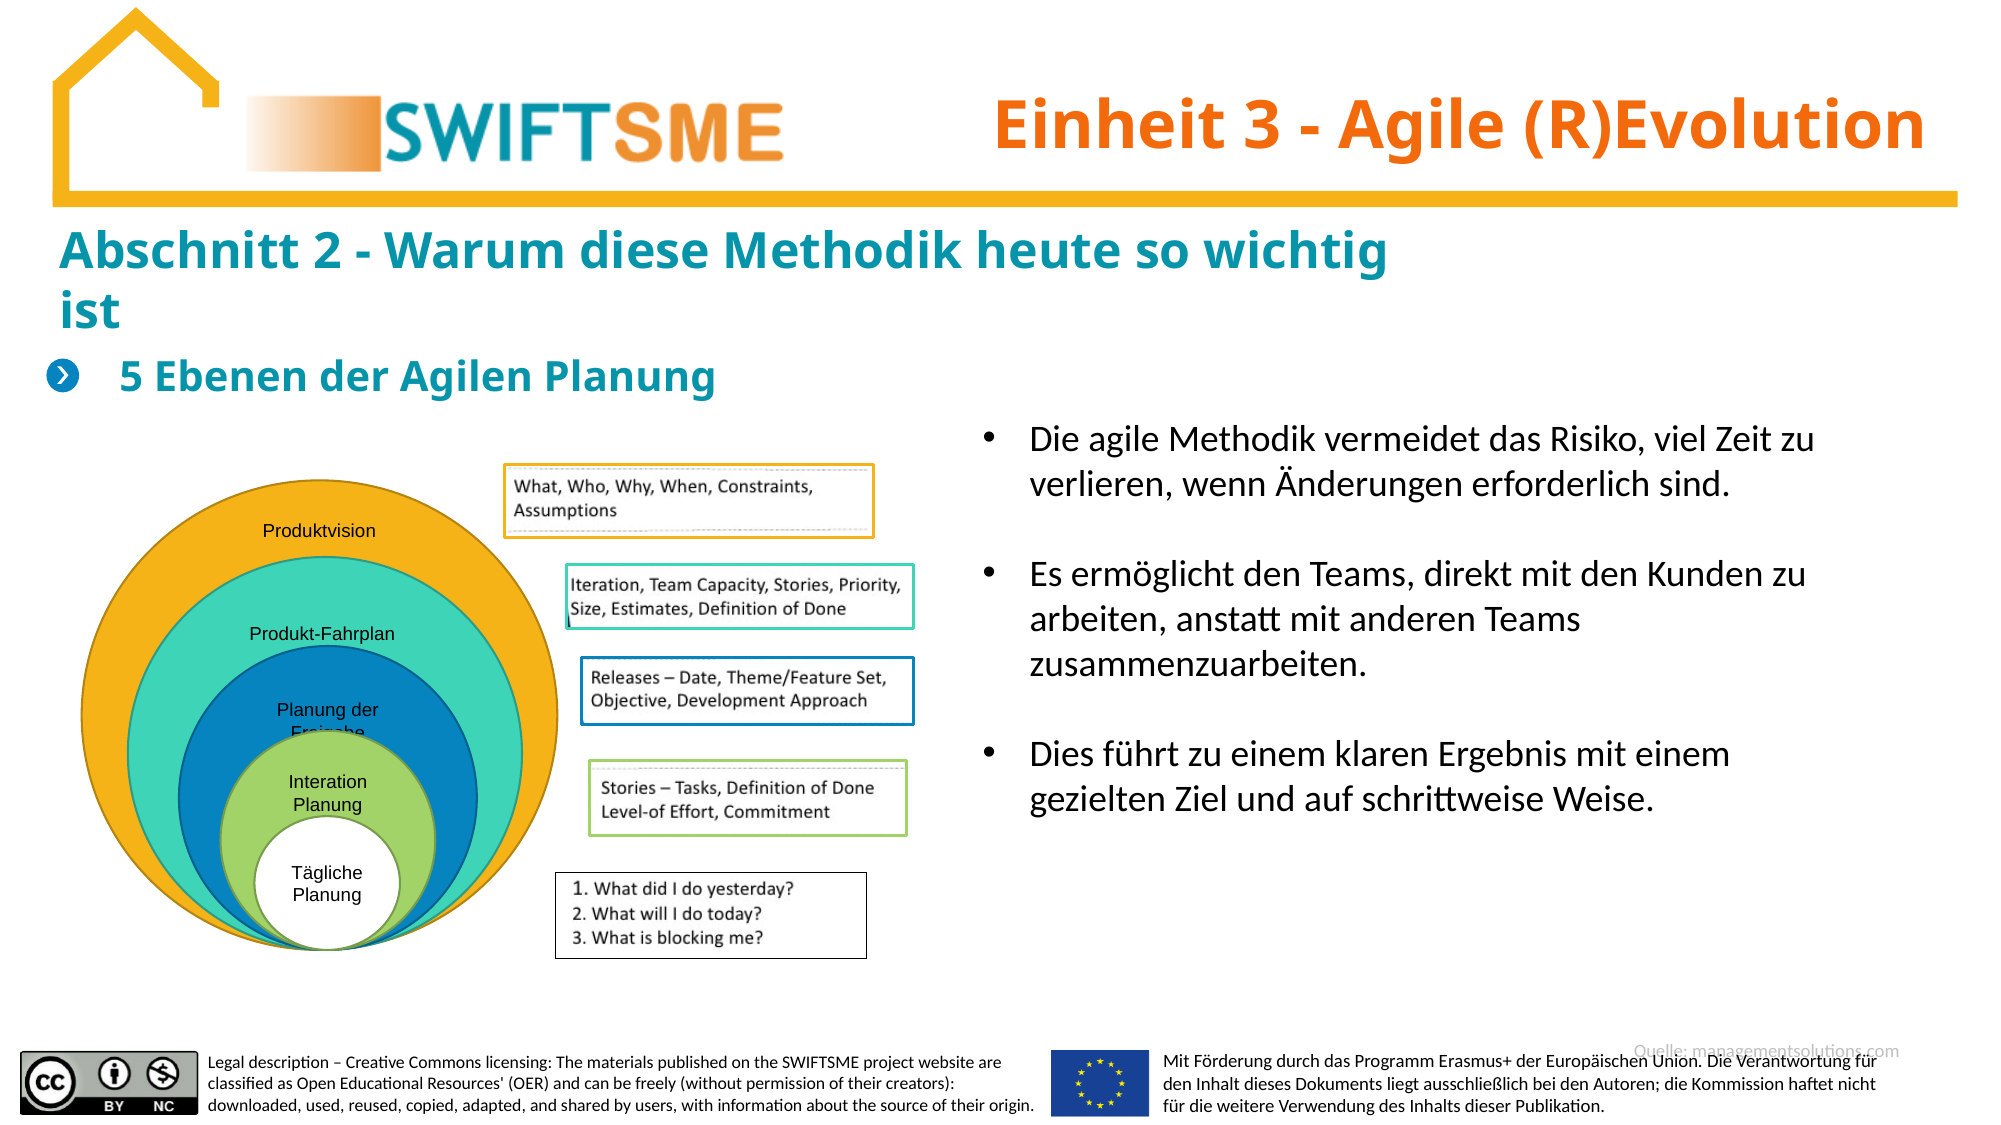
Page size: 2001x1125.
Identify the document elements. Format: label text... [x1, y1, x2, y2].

text_box Produkt-Fahrplan [126, 567, 524, 950]
picture [20, 1050, 199, 1115]
text_box 5 Ebenen der Agilen Planung [104, 342, 825, 408]
picture [1051, 1050, 1154, 1117]
picture [584, 660, 911, 722]
picture [591, 762, 906, 834]
text_box Produktvision [247, 511, 392, 594]
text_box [46, 358, 80, 393]
text_box Quelle: managementsolutions.com [1619, 1031, 1915, 1069]
text_box Einheit 3 - Agile (R)Evolution [967, 73, 1943, 169]
picture [567, 565, 912, 627]
text_box Legal description – Creative Commons licensing: The materials published on the SWIFTSME project website are classified as Open Educational Resources' (OER) and can be freely (without permission of their creators): downloaded, used, reused, copied, adapted, and shared by users, with information about the source of their origin. [192, 1043, 1059, 1123]
text_box Tägliche Planung [253, 815, 402, 951]
picture [506, 466, 872, 536]
picture [555, 872, 867, 959]
picture [231, 80, 799, 187]
text_box Die agile Methodik vermeidet das Risiko, viel Zeit zu verlieren, wenn Änderungen erforderlich sind. Es ermöglicht den Teams, direkt mit den Kunden zu arbeiten, anstatt mit anderen Teams zusammenzuarbeiten. Dies führt zu einem klaren Ergebnis mit einem gezielten Ziel und auf schrittweise Weise. [967, 406, 1856, 827]
text_box Planung der Freigabe [177, 644, 478, 949]
text_box [80, 479, 559, 950]
text_box Interation Planung [219, 729, 437, 949]
text_box Mit Förderung durch das Programm Erasmus+ der Europäischen Union. Die Verantwortung für den Inhalt dieses Dokuments liegt ausschließlich bei den Autoren; die Kommission haftet nicht für die weitere Verwendung des Inhalts dieser Publikation. [1148, 1041, 1911, 1124]
text_box Abschnitt 2 - Warum diese Methodik heute so wichtig ist [44, 210, 1424, 346]
